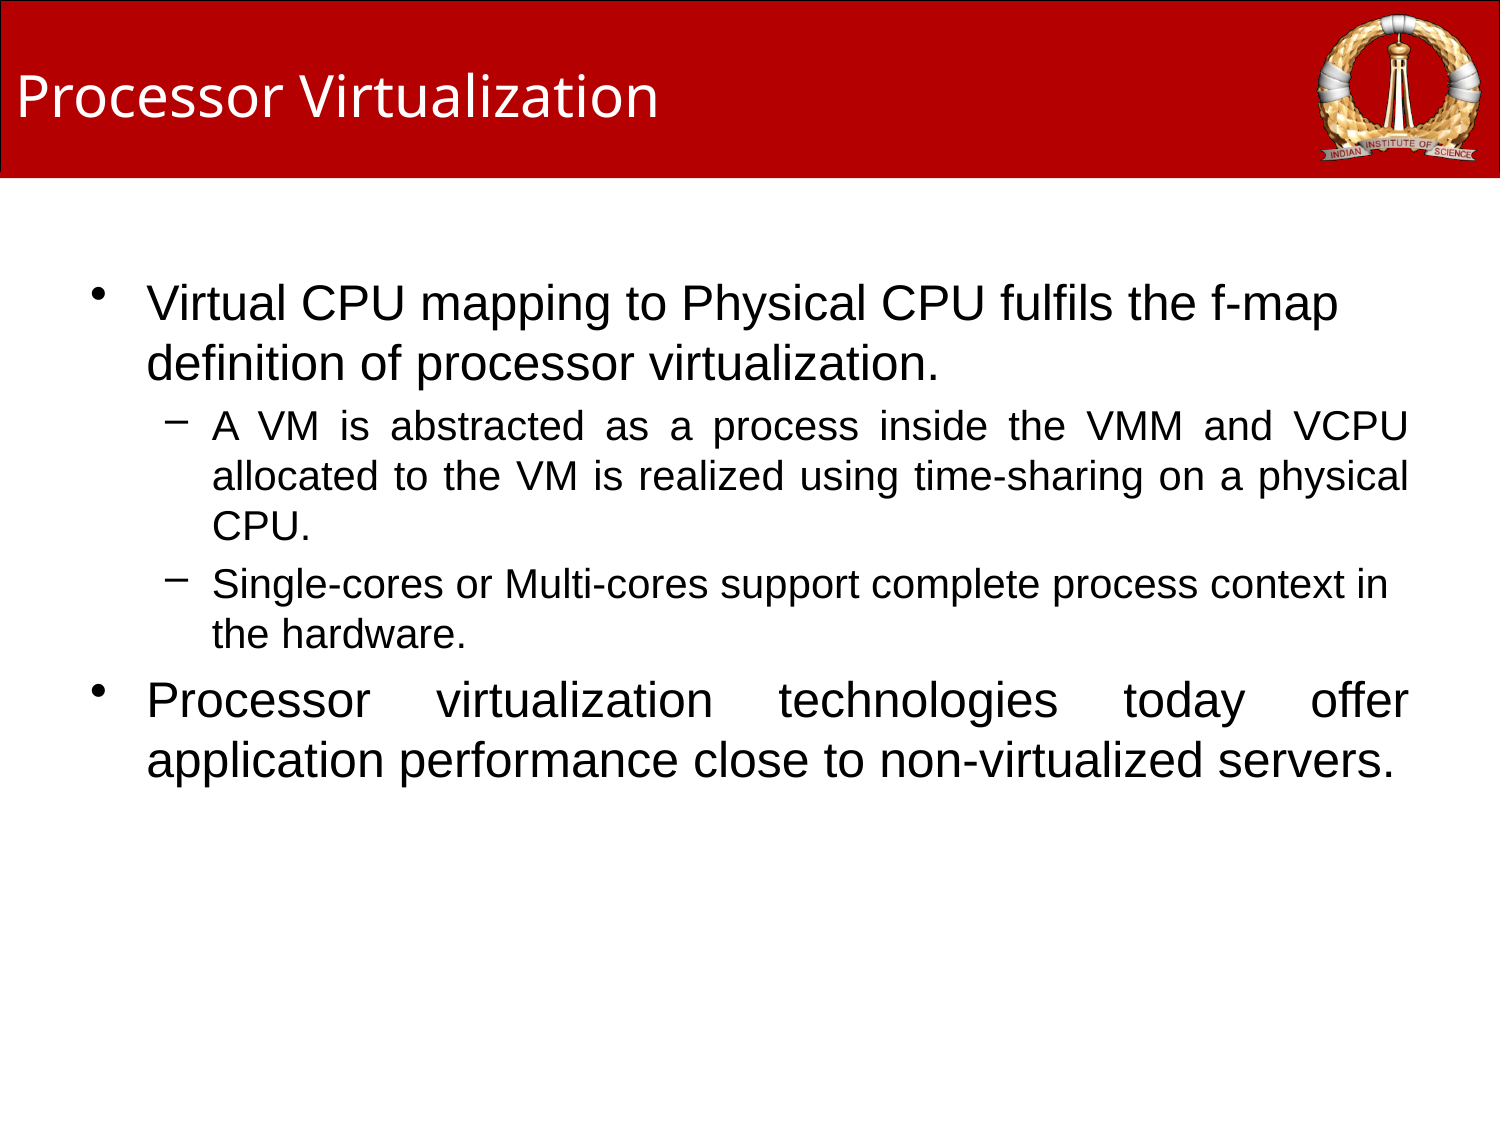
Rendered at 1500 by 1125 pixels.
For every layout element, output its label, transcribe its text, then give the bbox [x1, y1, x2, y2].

picture [1299, 12, 1500, 163]
title Processor Virtualization [0, 0, 1201, 188]
list Virtual CPU mapping to Physical CPU fulfils the f-map definition of processor virtualization. A VM is abstracted as a process inside the VMM and VCPU allocated to the VM is realized using time-sharing on a physical CPU. Single-cores or Multi-cores support complete process context in the hardware. Processor virtualization technologies today offer application performance close to non-virtualized servers. [74, 262, 1426, 1006]
